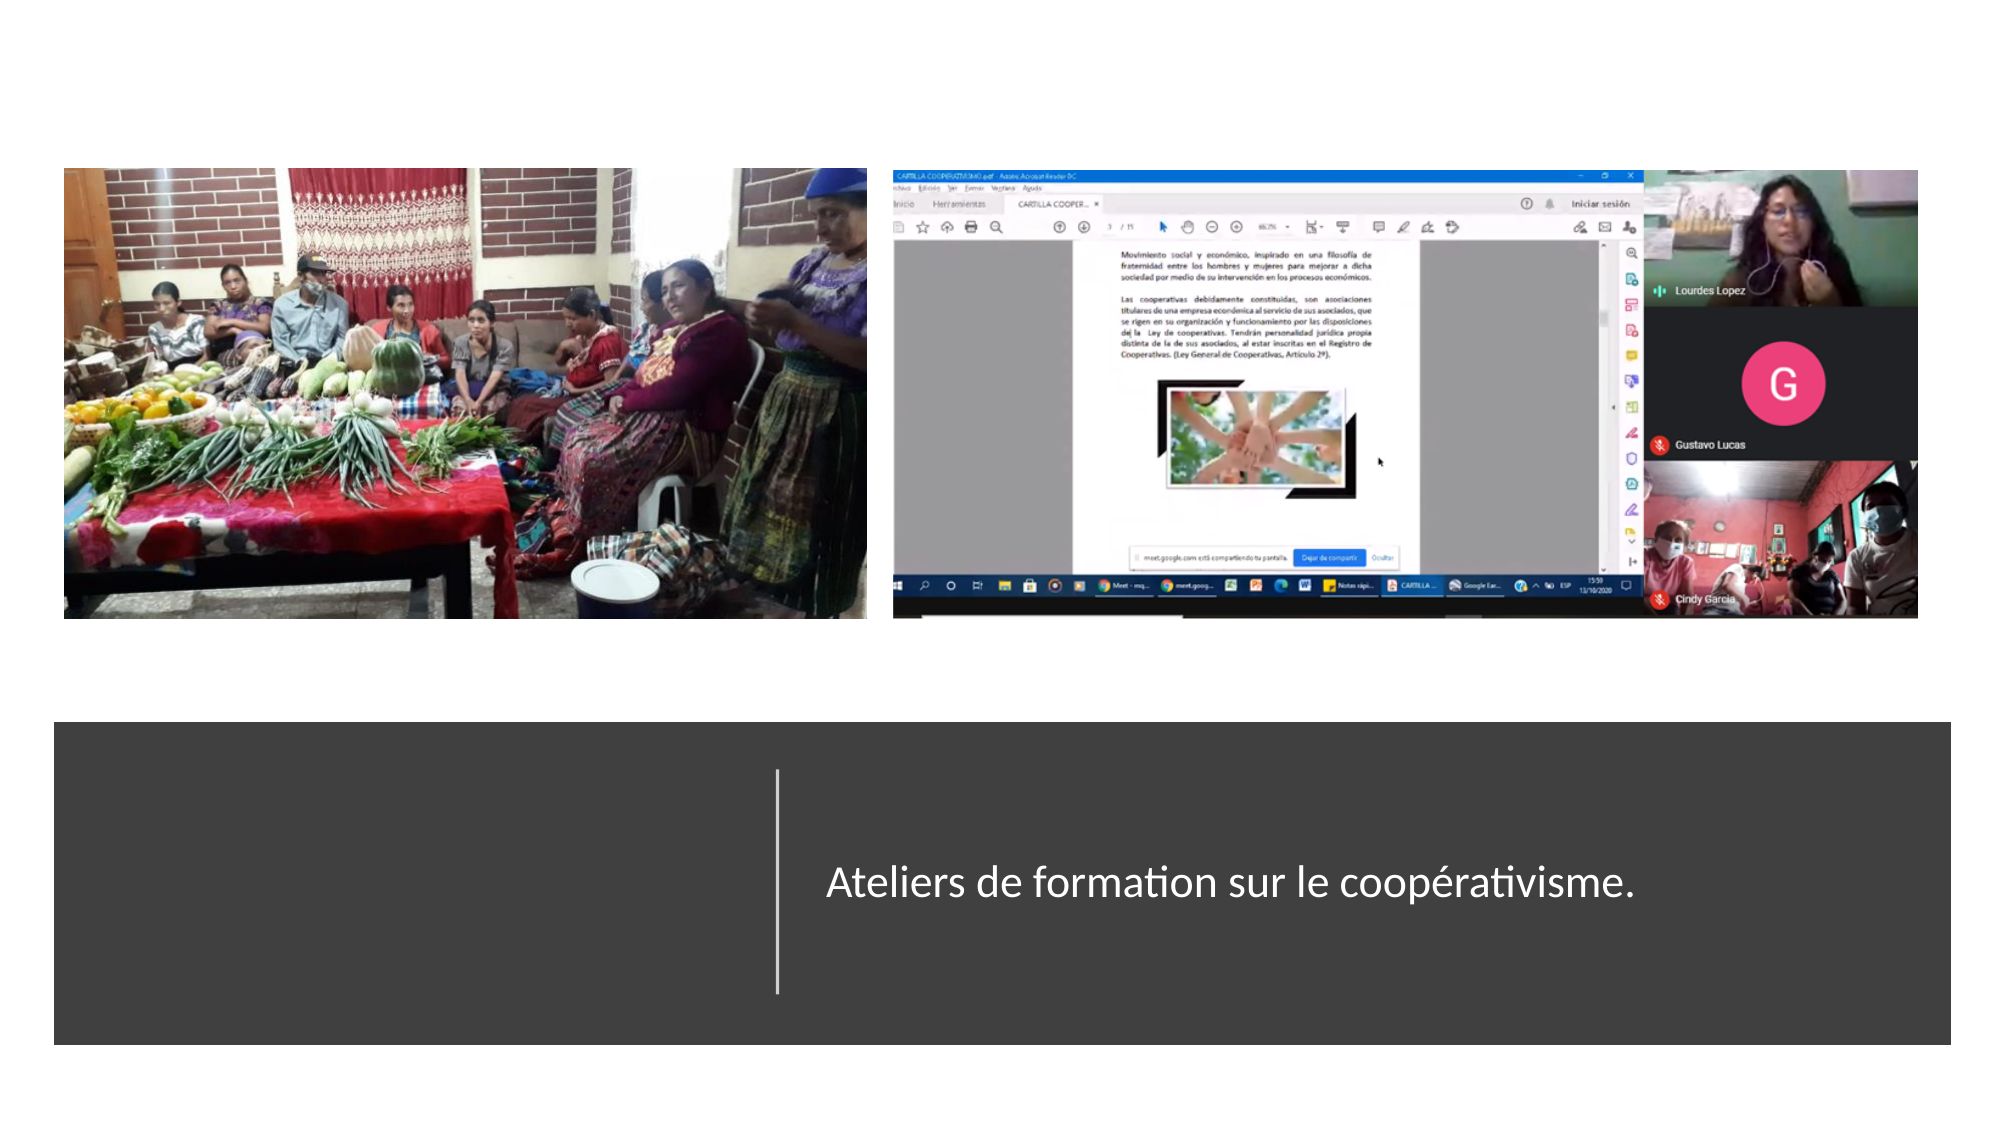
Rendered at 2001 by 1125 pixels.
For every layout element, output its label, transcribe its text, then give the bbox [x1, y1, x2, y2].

picture [64, 167, 867, 619]
list Ateliers de formation sur le coopérativisme. [811, 757, 1896, 1008]
text_box [63, 731, 1942, 1036]
picture [892, 170, 1918, 621]
